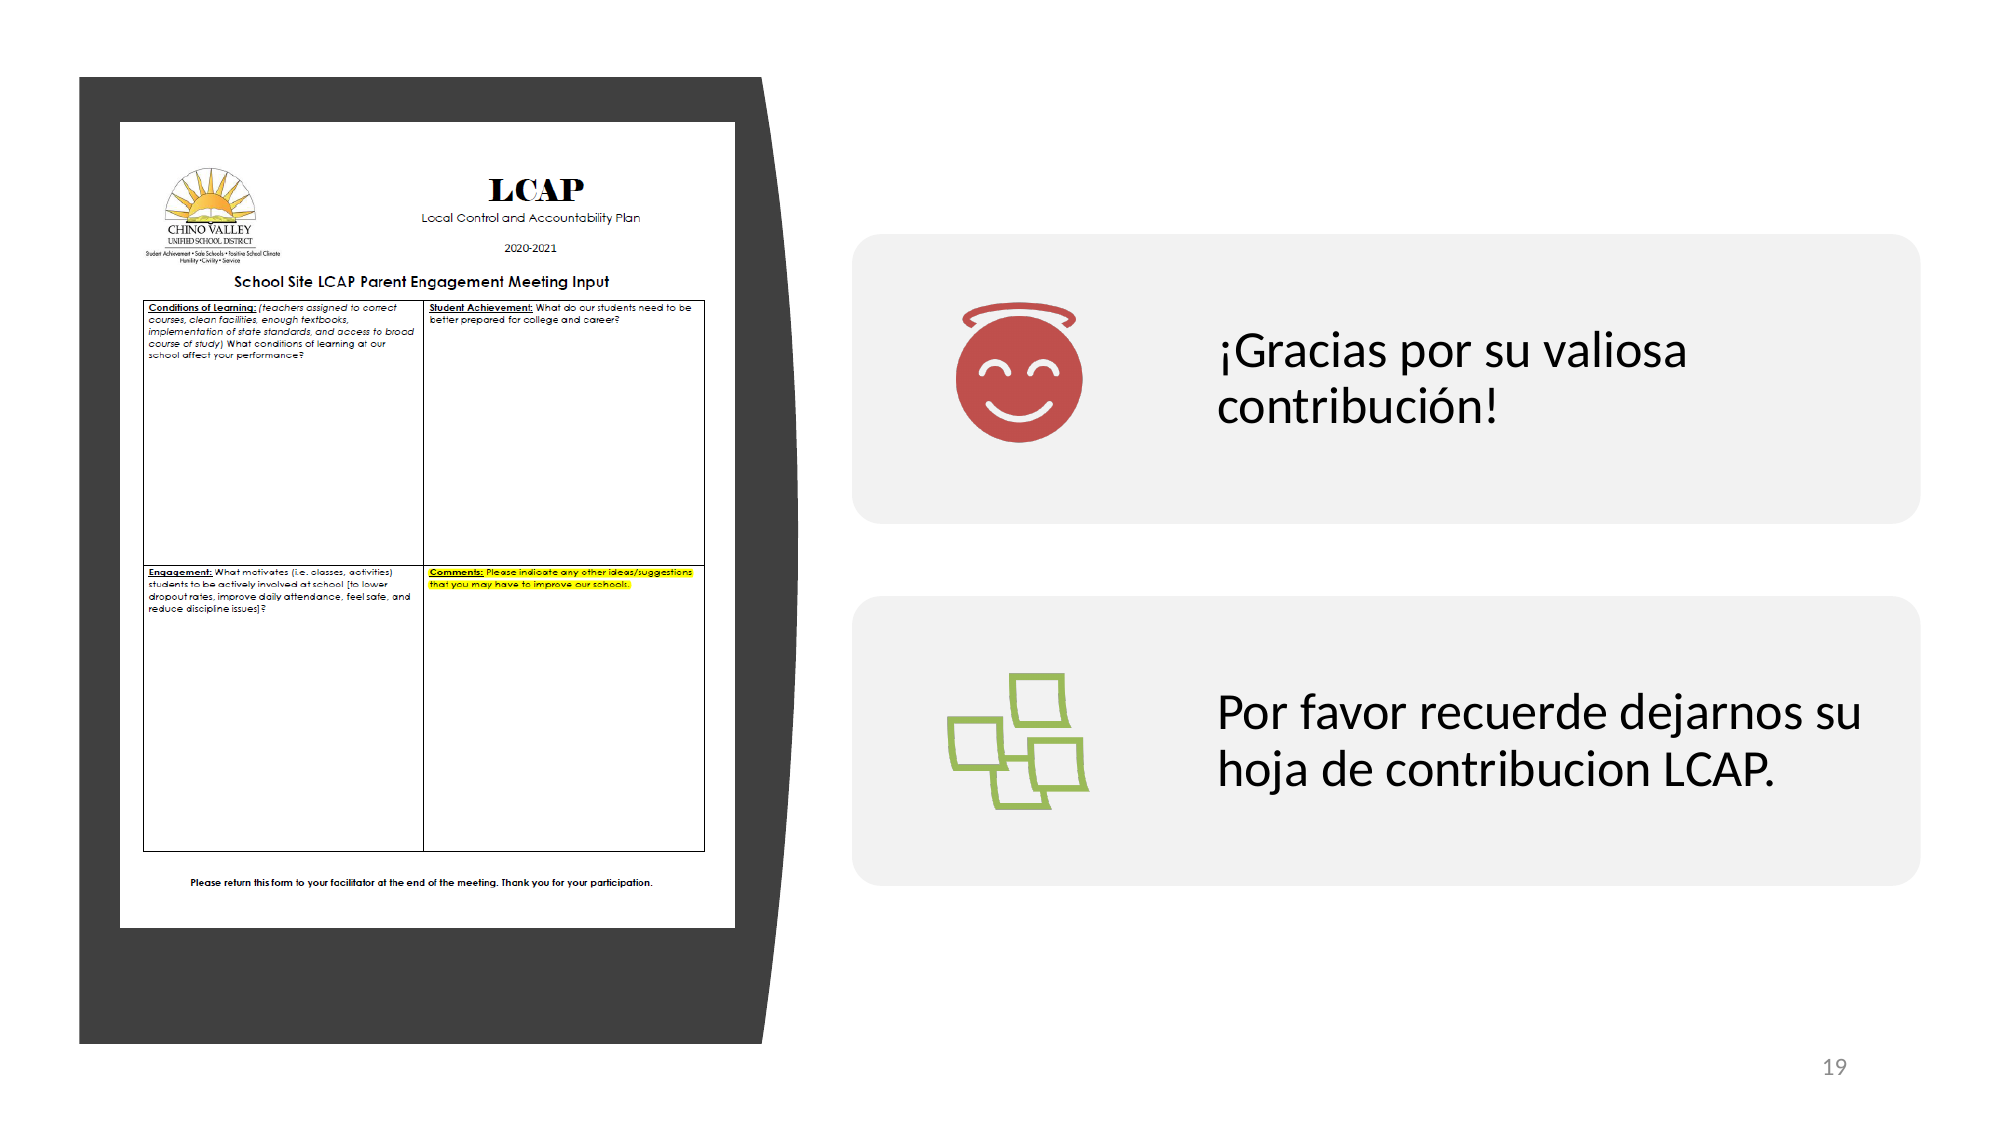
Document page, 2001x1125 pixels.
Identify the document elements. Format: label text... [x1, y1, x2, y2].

slide_number 19 [1759, 1051, 1863, 1103]
picture [119, 122, 735, 929]
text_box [851, 76, 1921, 1043]
text_box [77, 75, 801, 1046]
